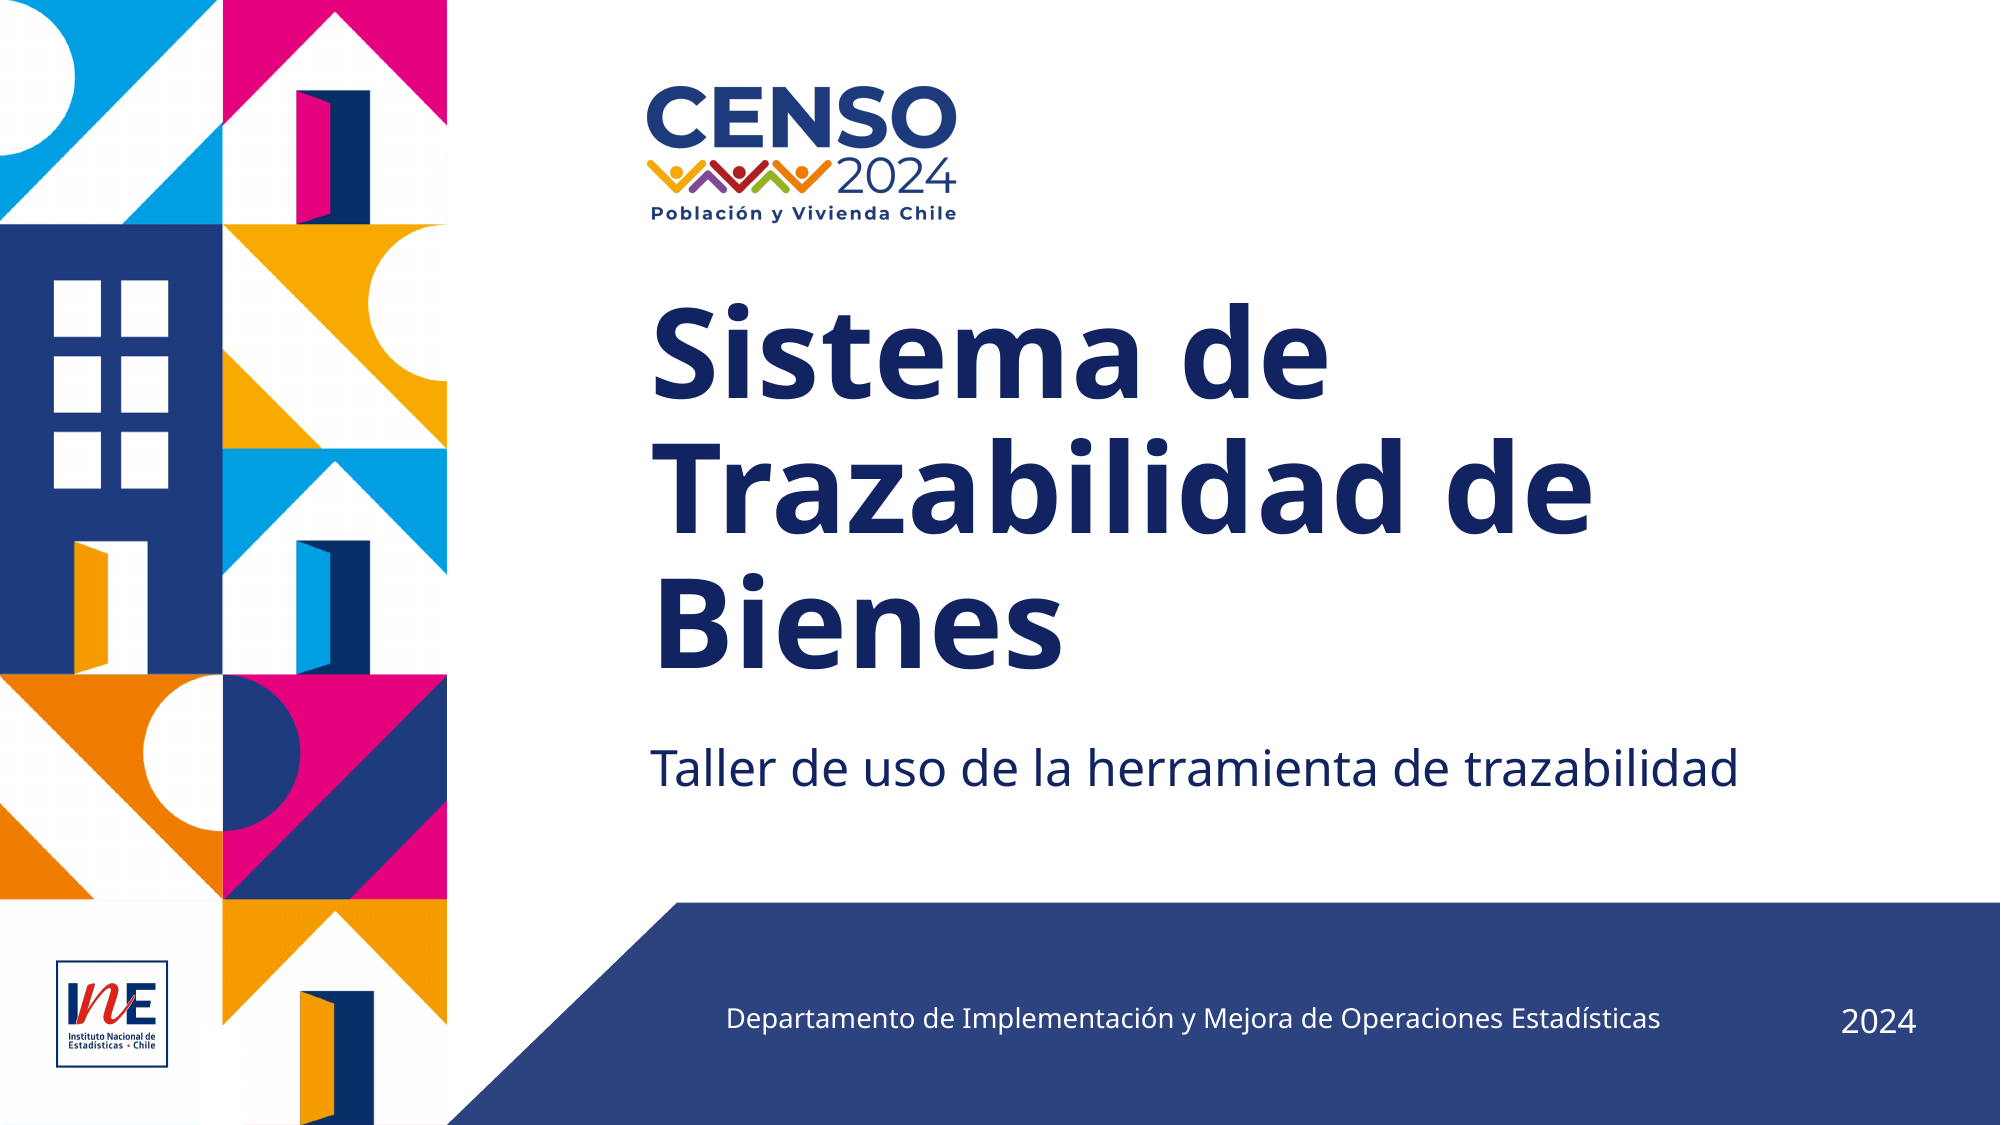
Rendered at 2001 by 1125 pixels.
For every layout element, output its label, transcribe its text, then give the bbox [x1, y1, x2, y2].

list Taller de uso de la herramienta de trazabilidad [650, 736, 1927, 816]
picture [640, 72, 966, 234]
title Sistema de Trazabilidad de Bienes [650, 421, 1927, 704]
picture [0, 0, 447, 1125]
text_box Departamento de Implementación y Mejora de Operaciones Estadísticas [725, 997, 1852, 1061]
list 2024 [1852, 997, 1917, 1045]
picture [0, 0, 74, 155]
